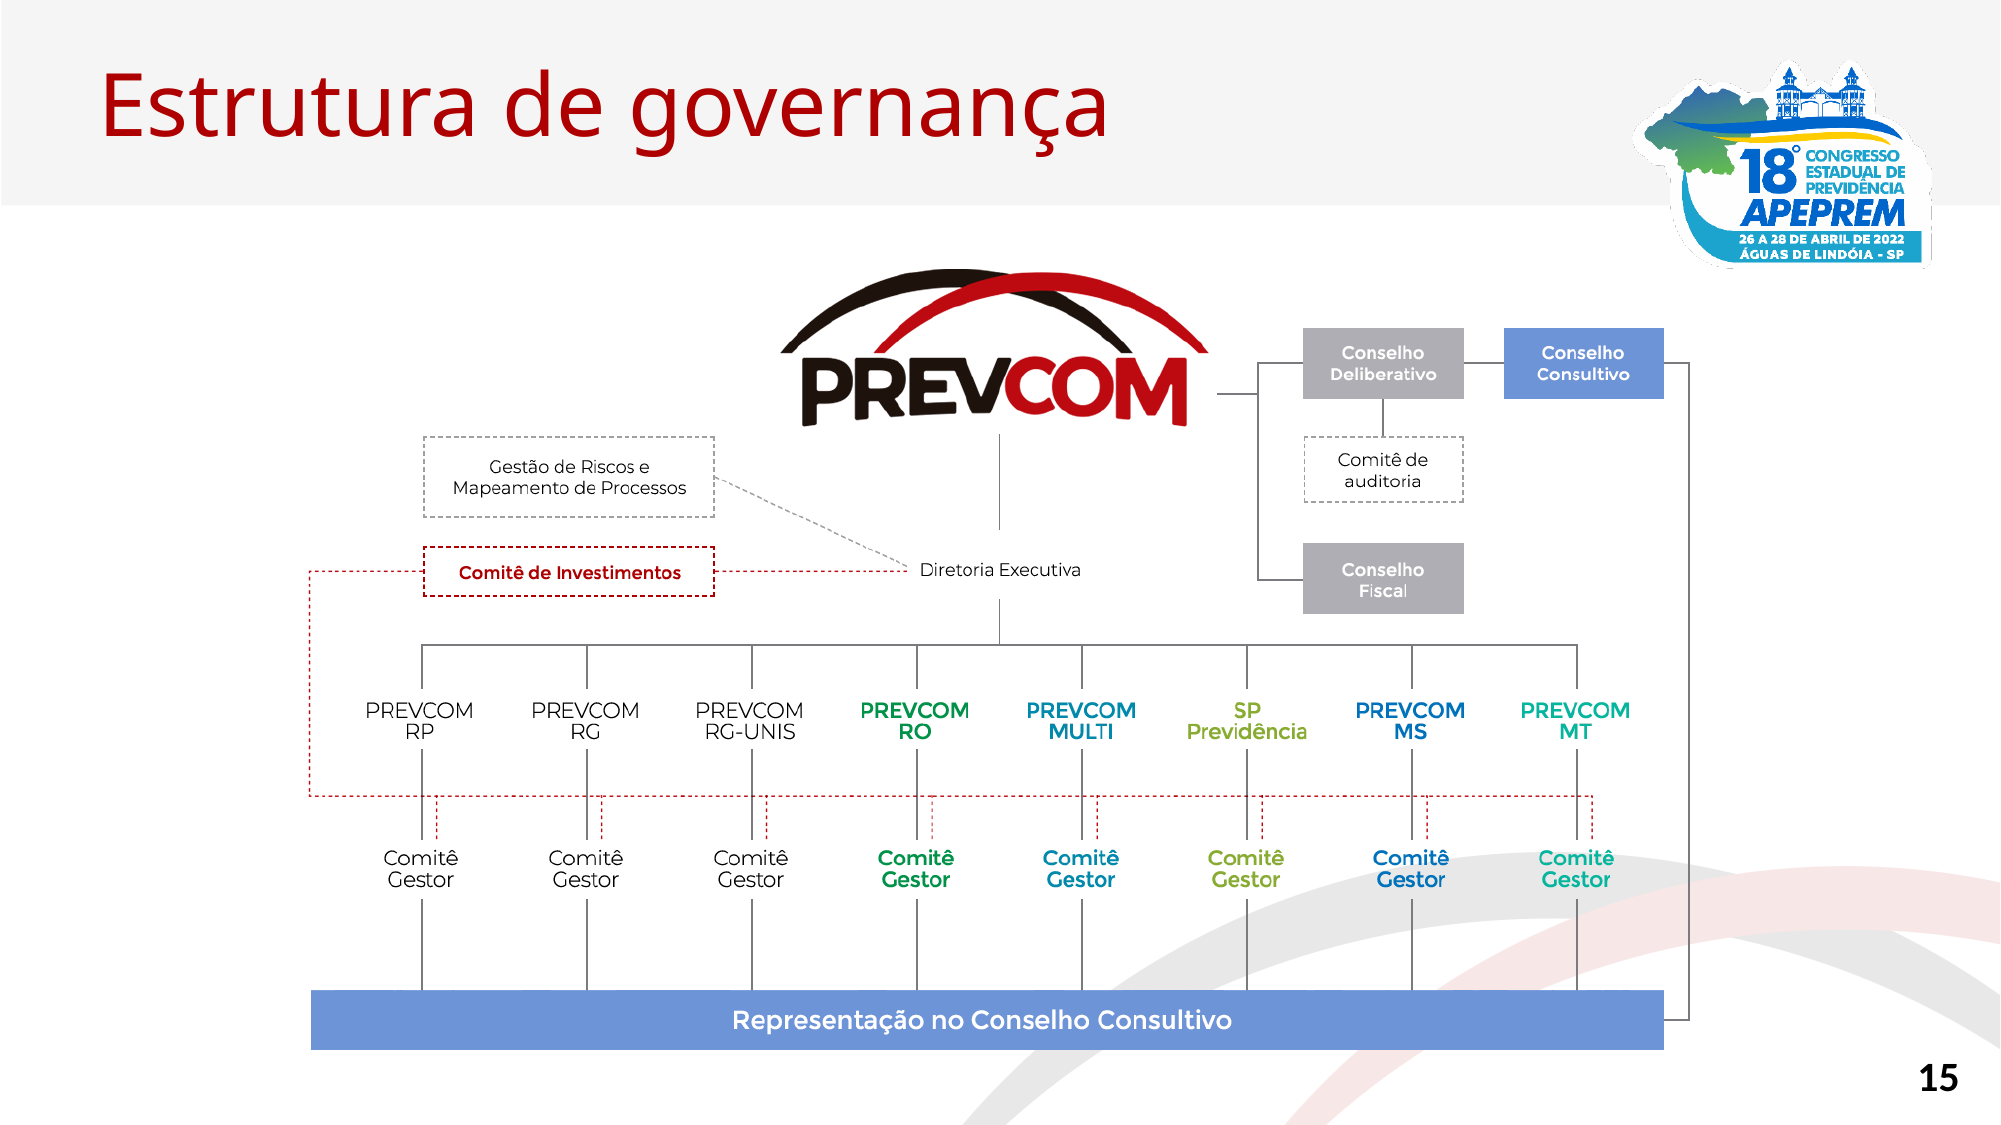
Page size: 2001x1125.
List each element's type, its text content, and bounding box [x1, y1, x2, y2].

slide_number 15 [1907, 1045, 1968, 1103]
text_box Estrutura de governança [83, 62, 1632, 166]
picture [222, 59, 2001, 1125]
